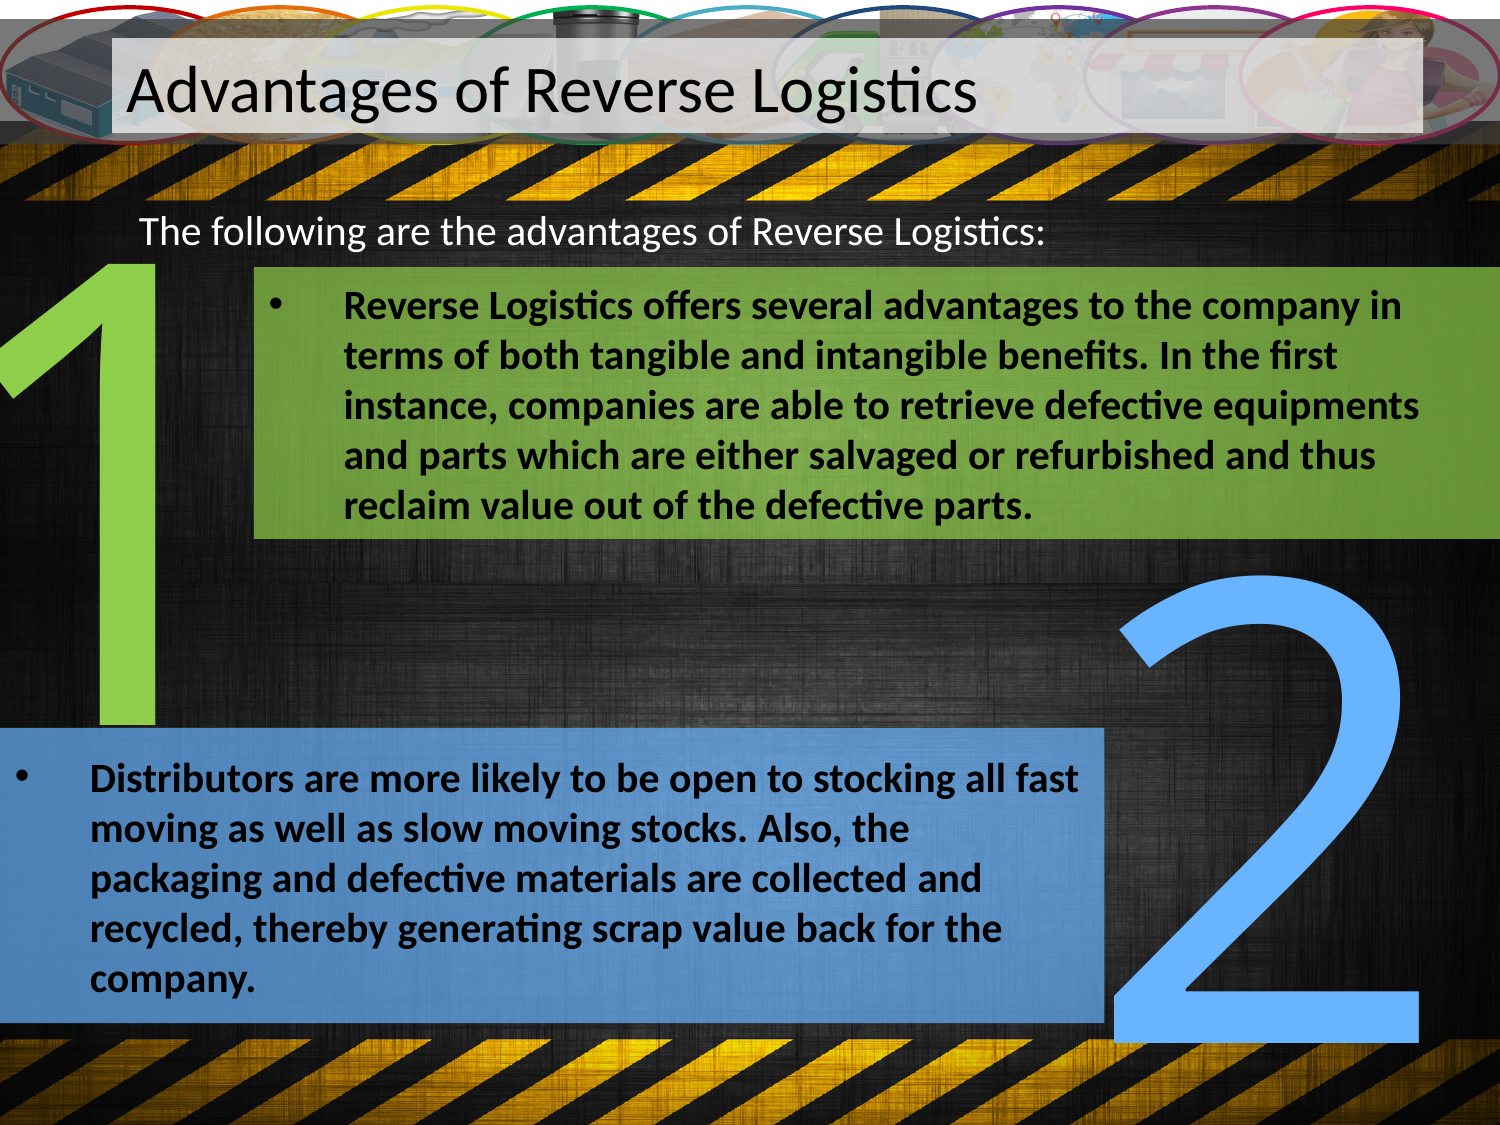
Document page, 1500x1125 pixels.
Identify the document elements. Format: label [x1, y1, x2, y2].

text_box [0, 6, 1500, 145]
text_box [0, 150, 1500, 1125]
text_box [1068, 390, 1500, 1125]
text_box [0, 71, 444, 870]
